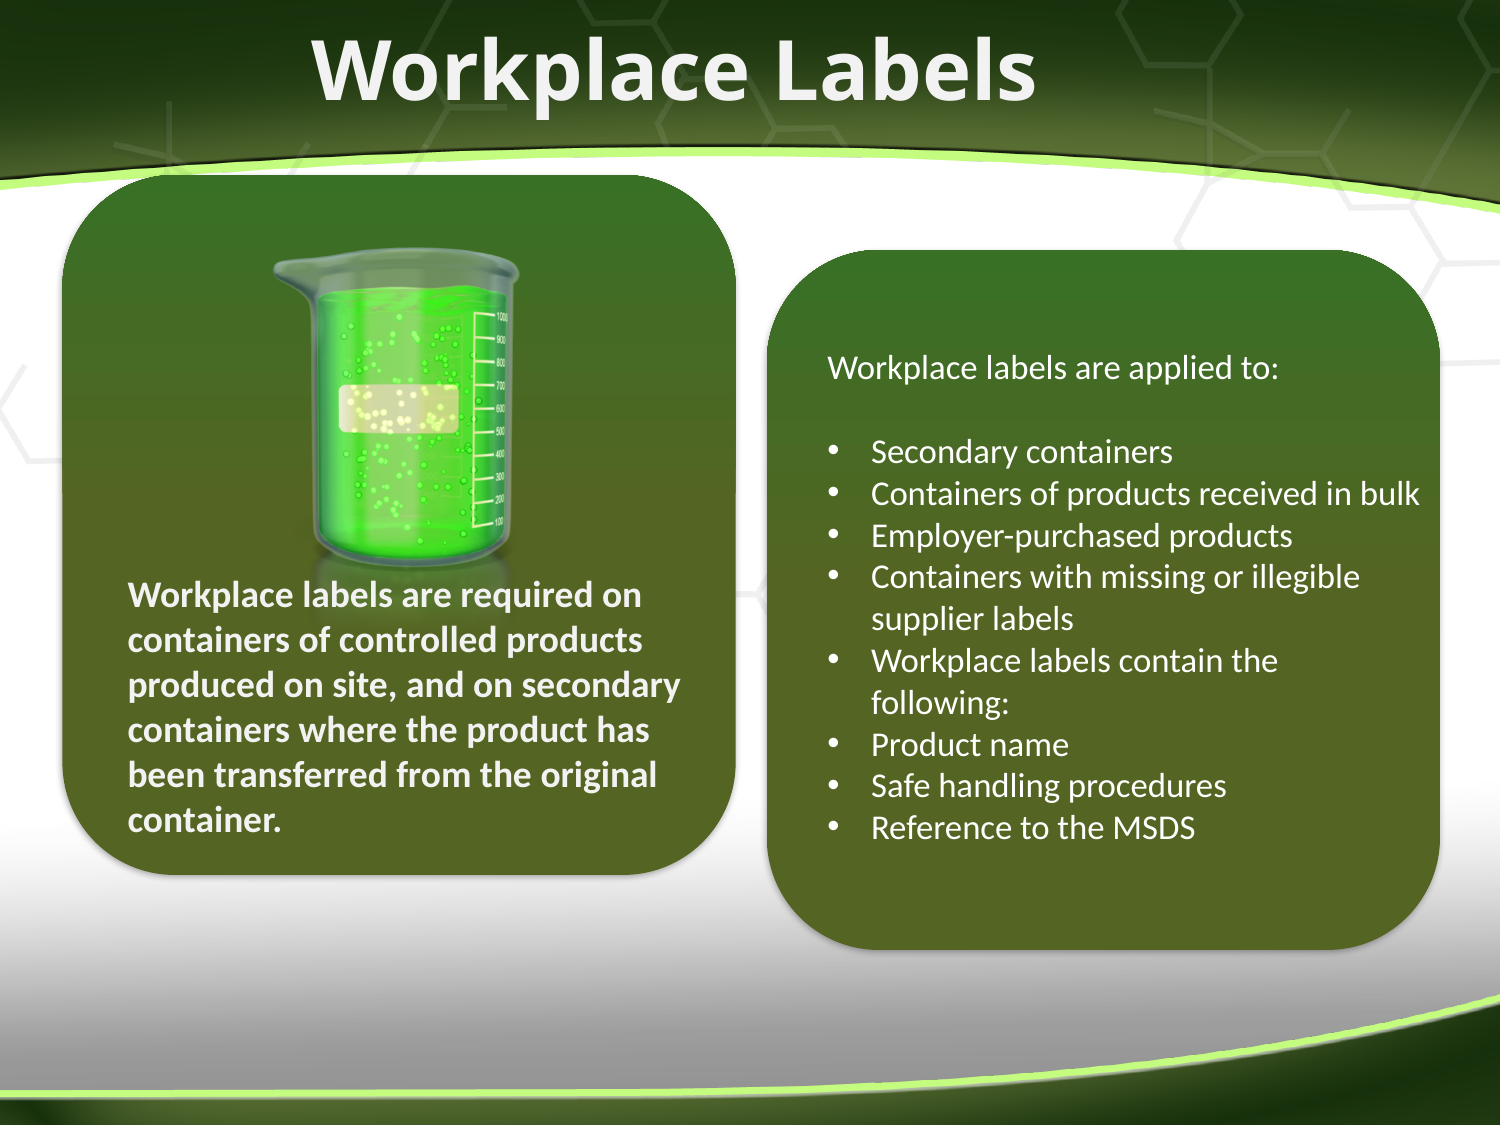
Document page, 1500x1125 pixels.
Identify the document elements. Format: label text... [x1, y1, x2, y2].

text_box [766, 249, 1438, 950]
text_box [62, 174, 736, 856]
list Workplace labels are applied to: Secondary containers Containers of products received in bulk Employer-purchased products Containers with missing or illegible supplier labels Workplace labels contain the following: Product name Safe handling procedures Reference to the MSDS [812, 337, 1438, 888]
picture [0, 0, 1500, 1125]
title Workplace Labels [50, 7, 1300, 125]
list Workplace labels are required on containers of controlled products produced on site, and on secondary containers where the product has been transferred from the original container. [112, 562, 736, 975]
